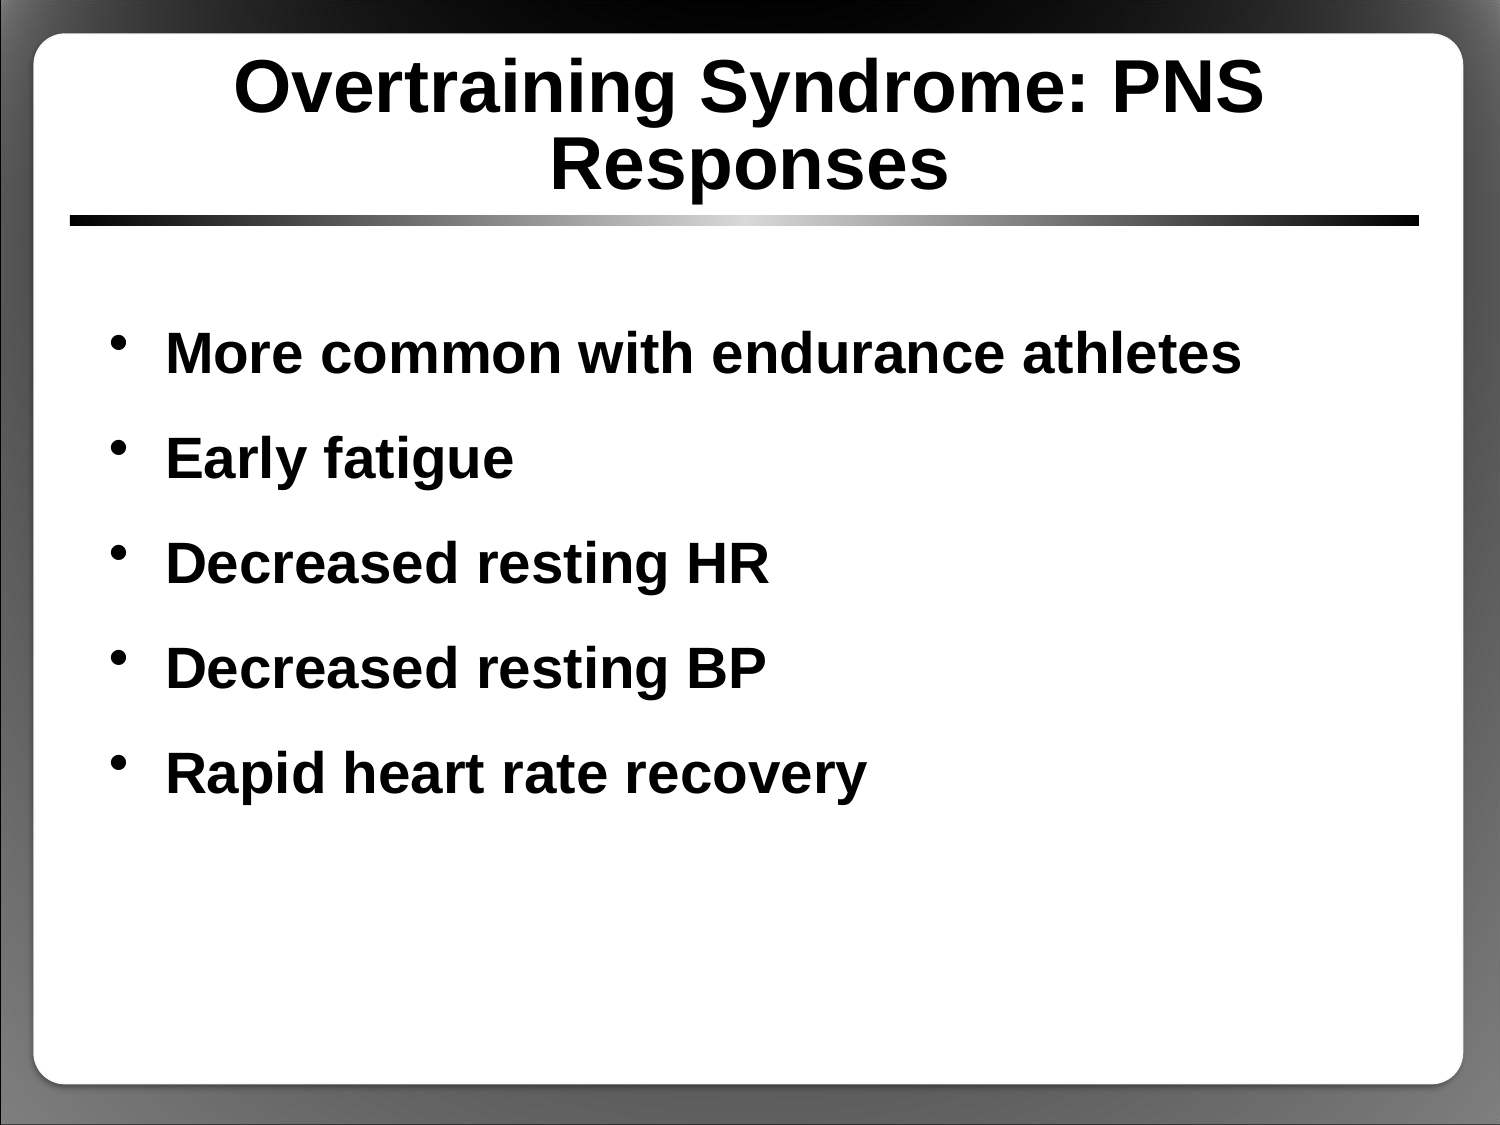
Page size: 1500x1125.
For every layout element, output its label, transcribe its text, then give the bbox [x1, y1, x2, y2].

list More common with endurance athletes Early fatigue Decreased resting HR Decreased resting BP Rapid heart rate recovery [93, 307, 1415, 1038]
picture [0, 0, 1500, 1125]
title Overtraining Syndrome: PNS Responses [49, 45, 1451, 211]
